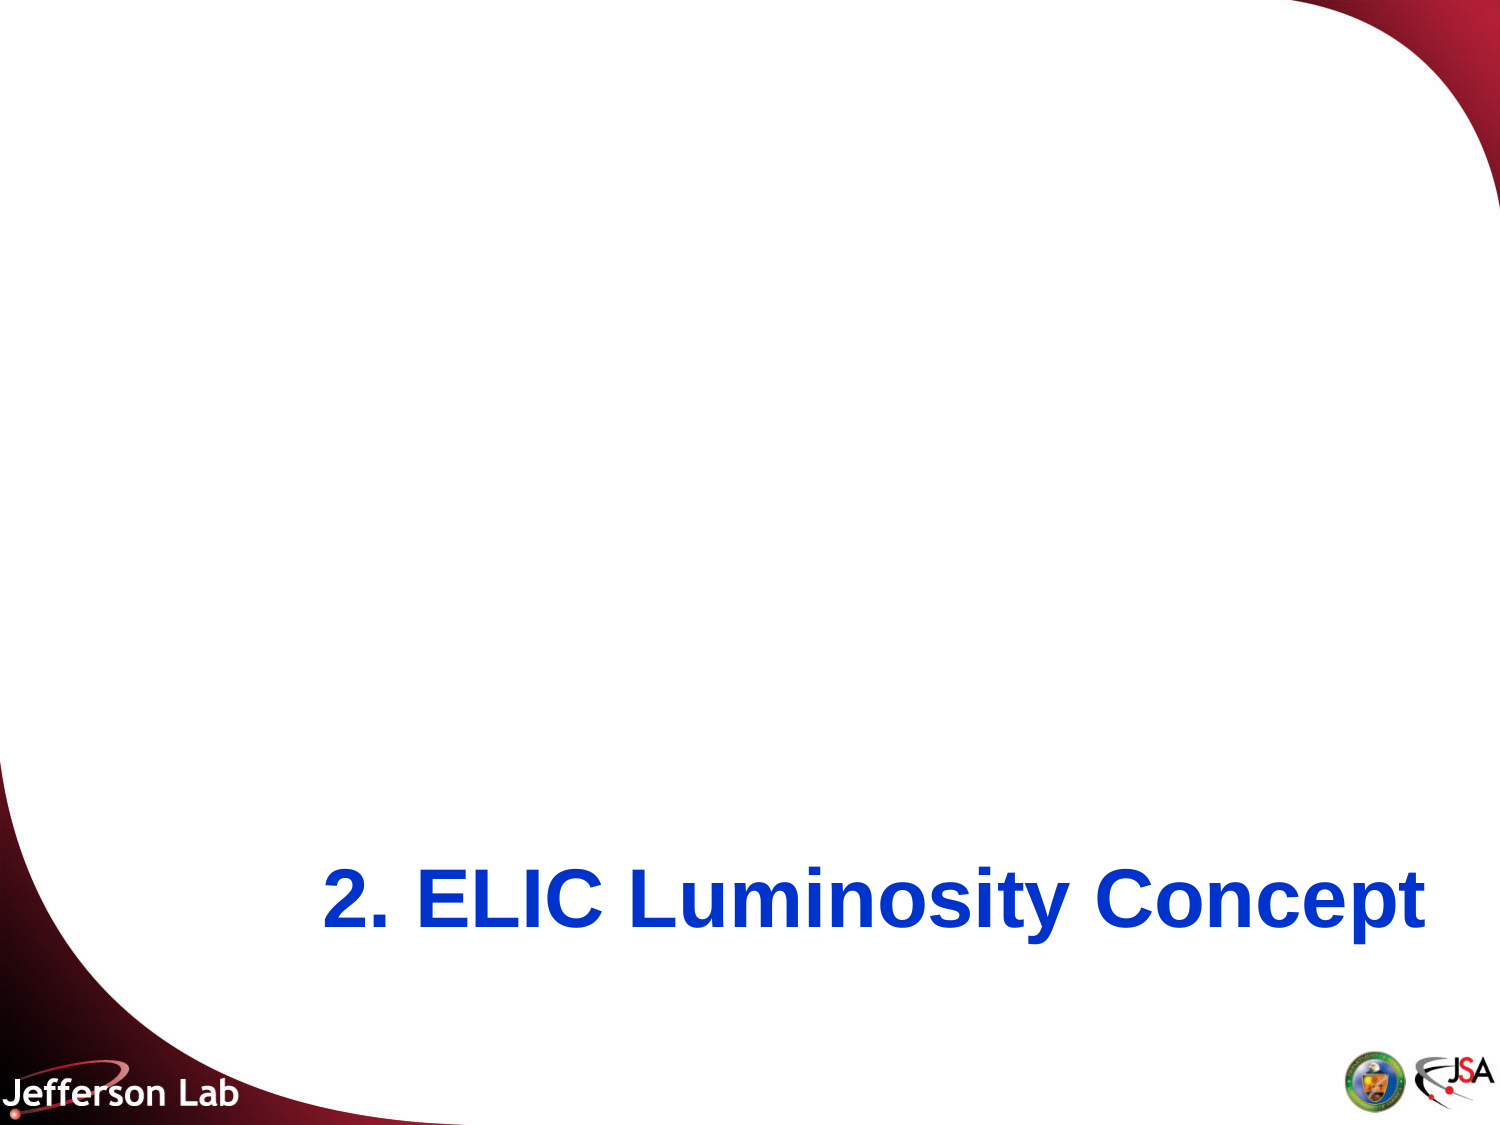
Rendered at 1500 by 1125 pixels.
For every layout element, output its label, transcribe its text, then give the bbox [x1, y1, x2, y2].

picture [0, 0, 1500, 1125]
title 2. ELIC Luminosity Concept [287, 824, 1463, 963]
